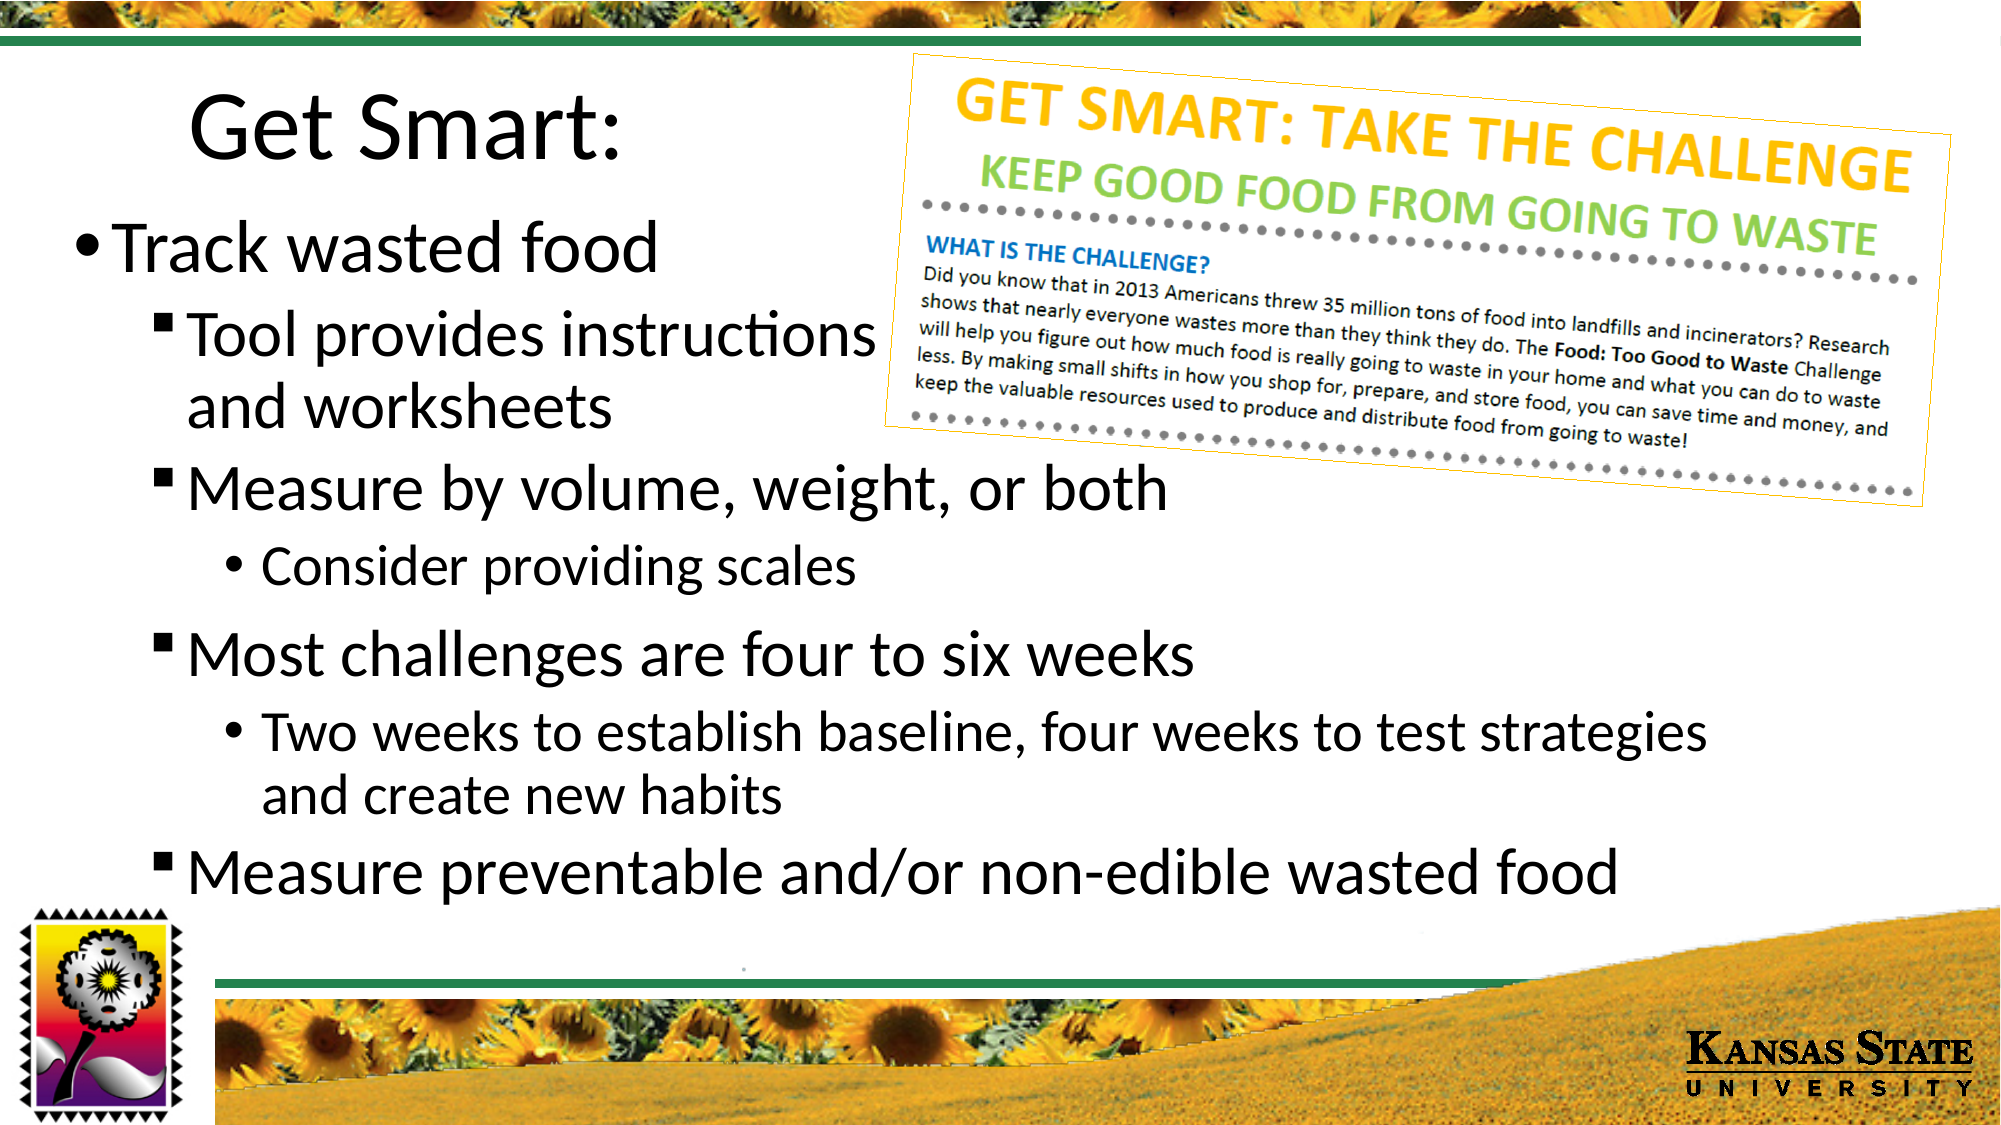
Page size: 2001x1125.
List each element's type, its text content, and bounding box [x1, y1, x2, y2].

list Track wasted food Tool provides instructions and worksheets Measure by volume, weight, or both Consider providing scales [58, 200, 1225, 611]
picture [0, 1, 1861, 28]
picture [0, 713, 2001, 1125]
title Get Smart: [173, 18, 1860, 236]
picture [886, 93, 1950, 506]
text_box Most challenges are four to six weeks Two weeks to establish baseline, four weeks to test strategies and create new habits Measure preventable and/or non-edible wasted food [58, 611, 1816, 917]
